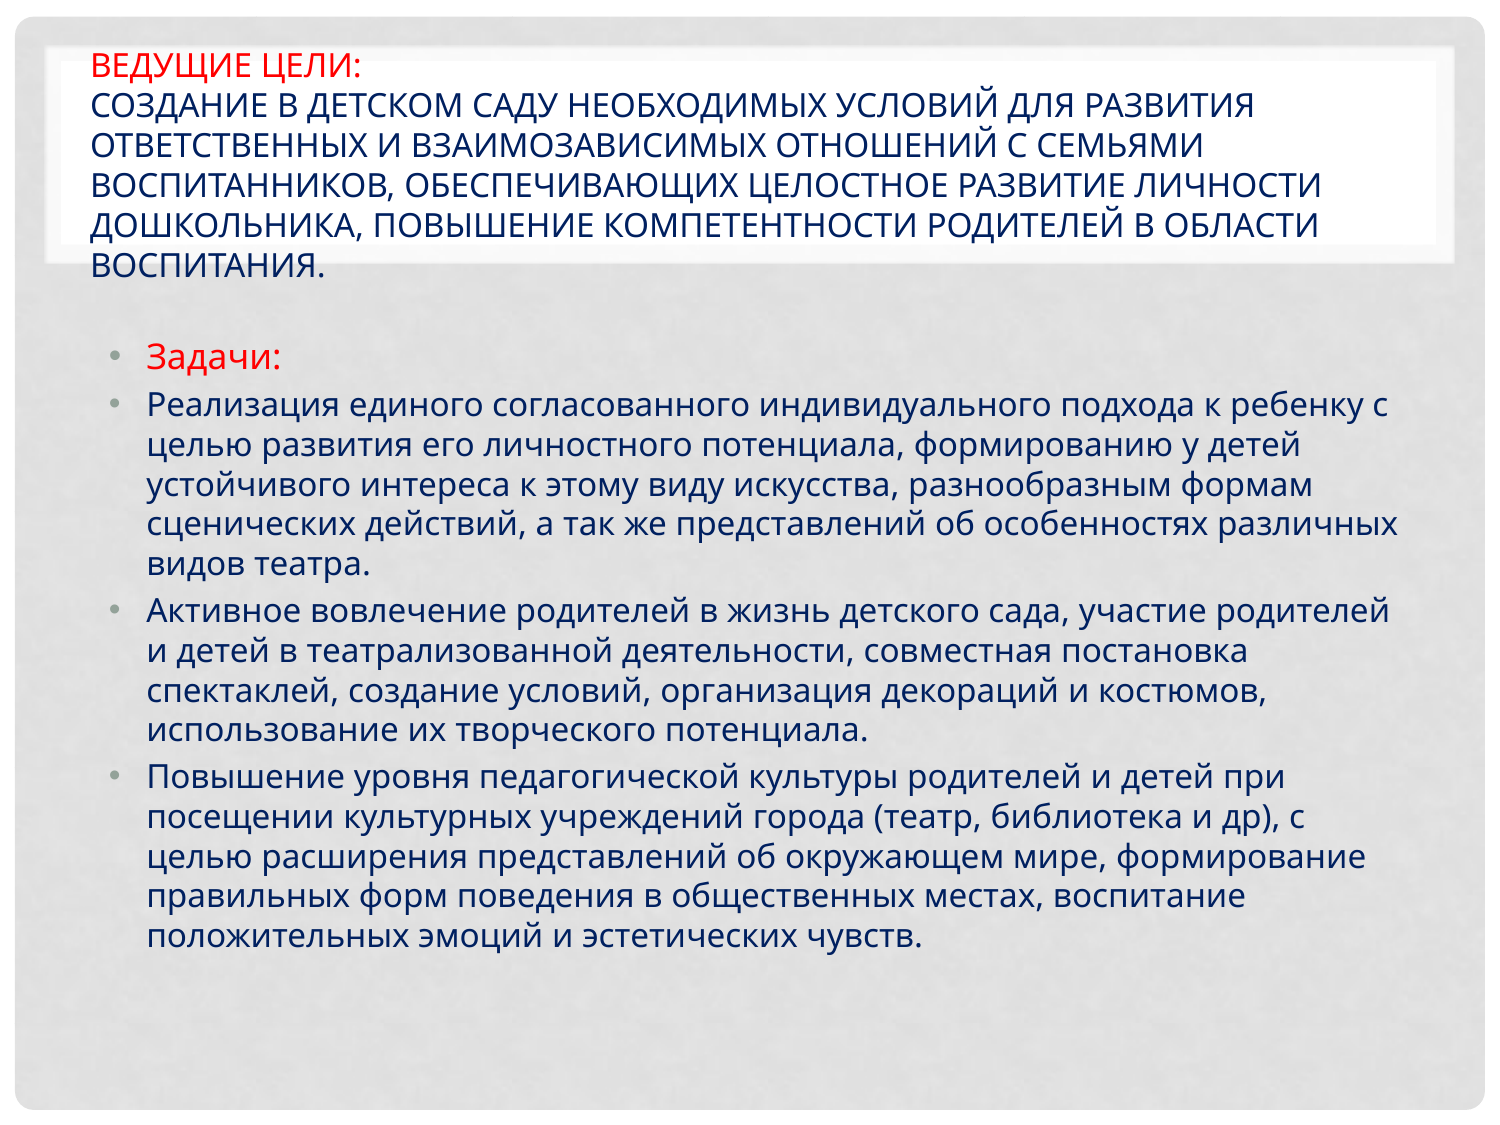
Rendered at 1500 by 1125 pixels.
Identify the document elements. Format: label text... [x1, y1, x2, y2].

title Ведущие цели: создание в детском саду необходимых условий для развития ответственных и взаимозависимых отношений с семьями воспитанников, обеспечивающих целостное развитие личности дошкольника, повышение компетентности родителей в области воспитания. [75, 37, 1425, 291]
list Задачи: Реализация единого согласованного индивидуального подхода к ребенку с целью развития его личностного потенциала, формированию у детей устойчивого интереса к этому виду искусства, разнообразным формам сценических действий, а так же представлений об особенностях различных видов театра. Активное вовлечение родителей в жизнь детского сада, участие родителей и детей в театрализованной деятельности, совместная постановка спектаклей, создание условий, организация декораций и костюмов, использование их творческого потенциала. Повышение уровня педагогической культуры родителей и детей при посещении культурных учреждений города (театр, библиотека и др), с целью расширения представлений об окружающем мире, формирование правильных форм поведения в общественных местах, воспитание положительных эмоций и эстетических чувств. [75, 326, 1425, 1005]
